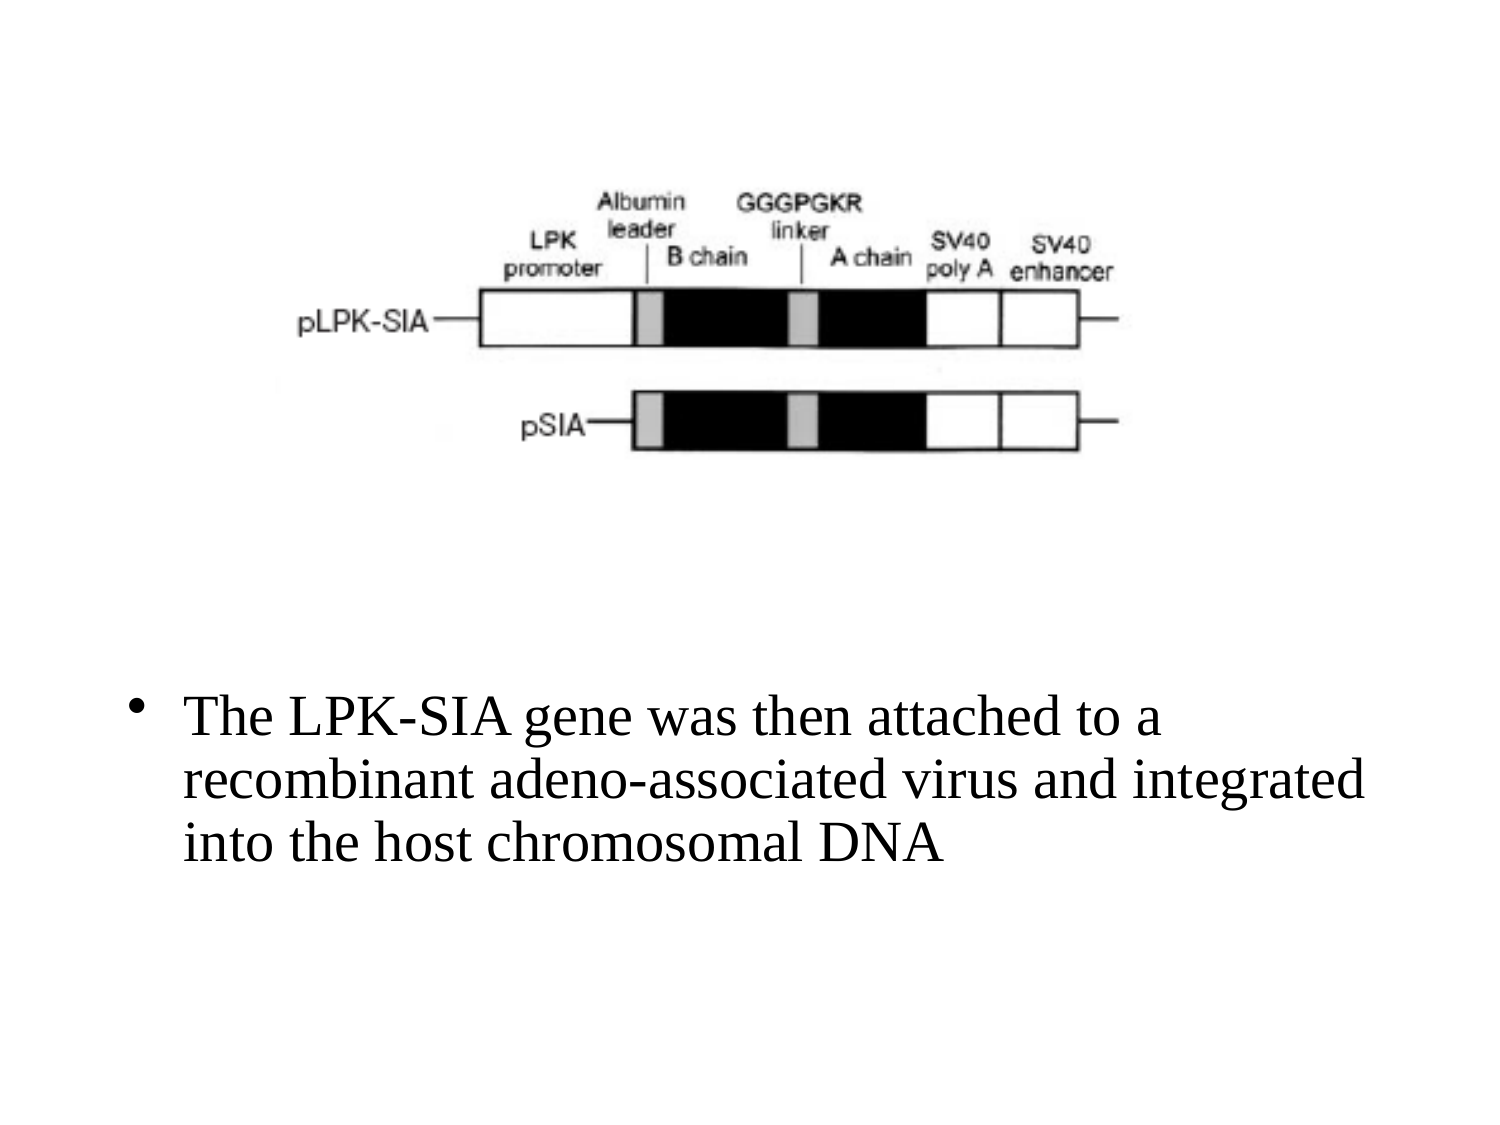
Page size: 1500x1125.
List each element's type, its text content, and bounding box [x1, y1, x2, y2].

picture [274, 130, 1151, 501]
list The LPK-SIA gene was then attached to a recombinant adeno-associated virus and integrated into the host chromosomal DNA [112, 677, 1388, 905]
